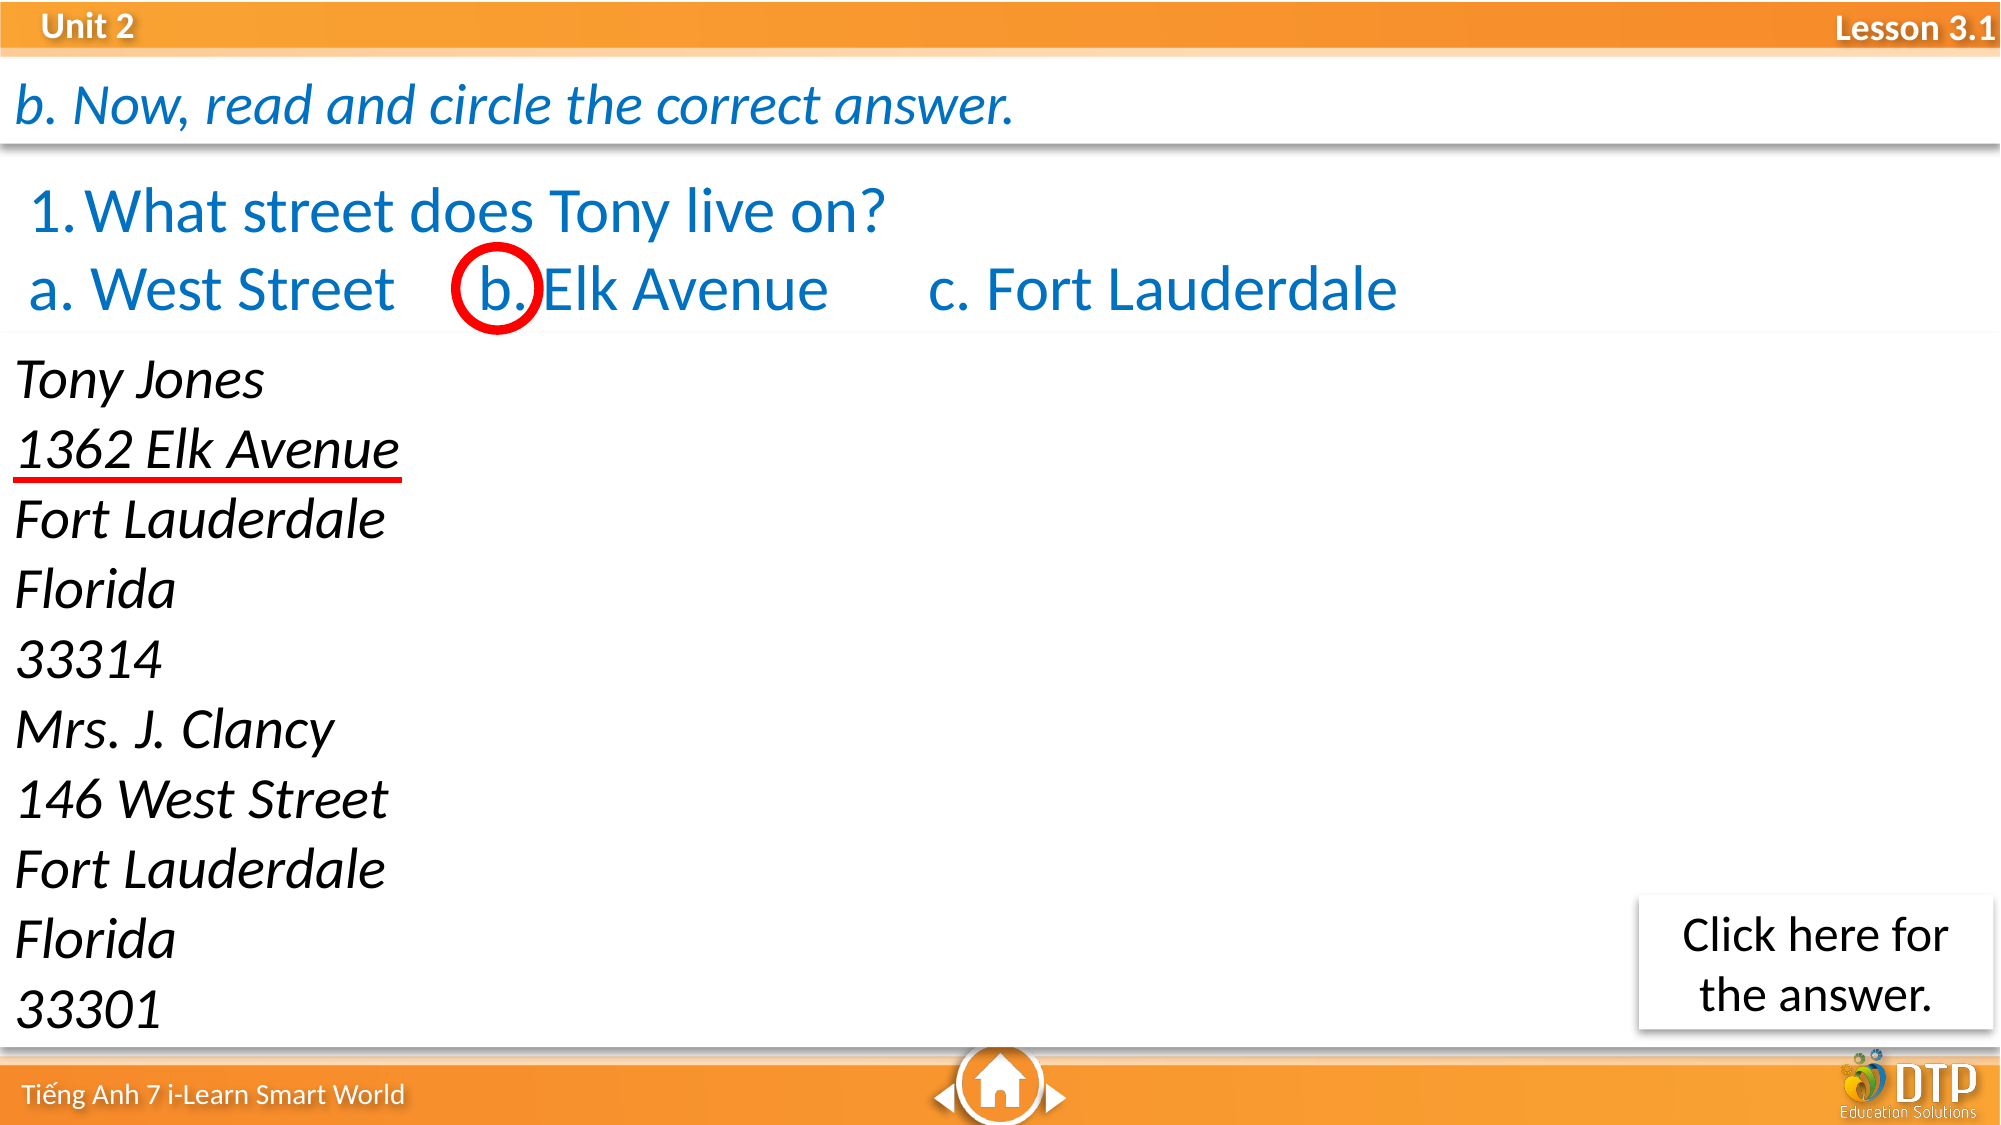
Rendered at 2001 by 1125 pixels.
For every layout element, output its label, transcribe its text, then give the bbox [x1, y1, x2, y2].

text_box What street does Tony live on? a. West Street b. Elk Avenue c. Fort Lauderdale [13, 160, 1463, 331]
picture [0, 144, 2000, 332]
text_box b. Now, read and circle the correct answer. [0, 58, 2000, 144]
picture [0, 2, 2000, 58]
text_box Tony Jones 1362 Elk Avenue Fort Lauderdale Florida 33314 Mrs. J. Clancy 146 West Street Fort Lauderdale Florida 33301 [0, 332, 2000, 1048]
text_box Click here for the answer. [1639, 894, 1994, 1030]
text_box [453, 244, 542, 333]
picture [0, 1048, 2000, 1125]
